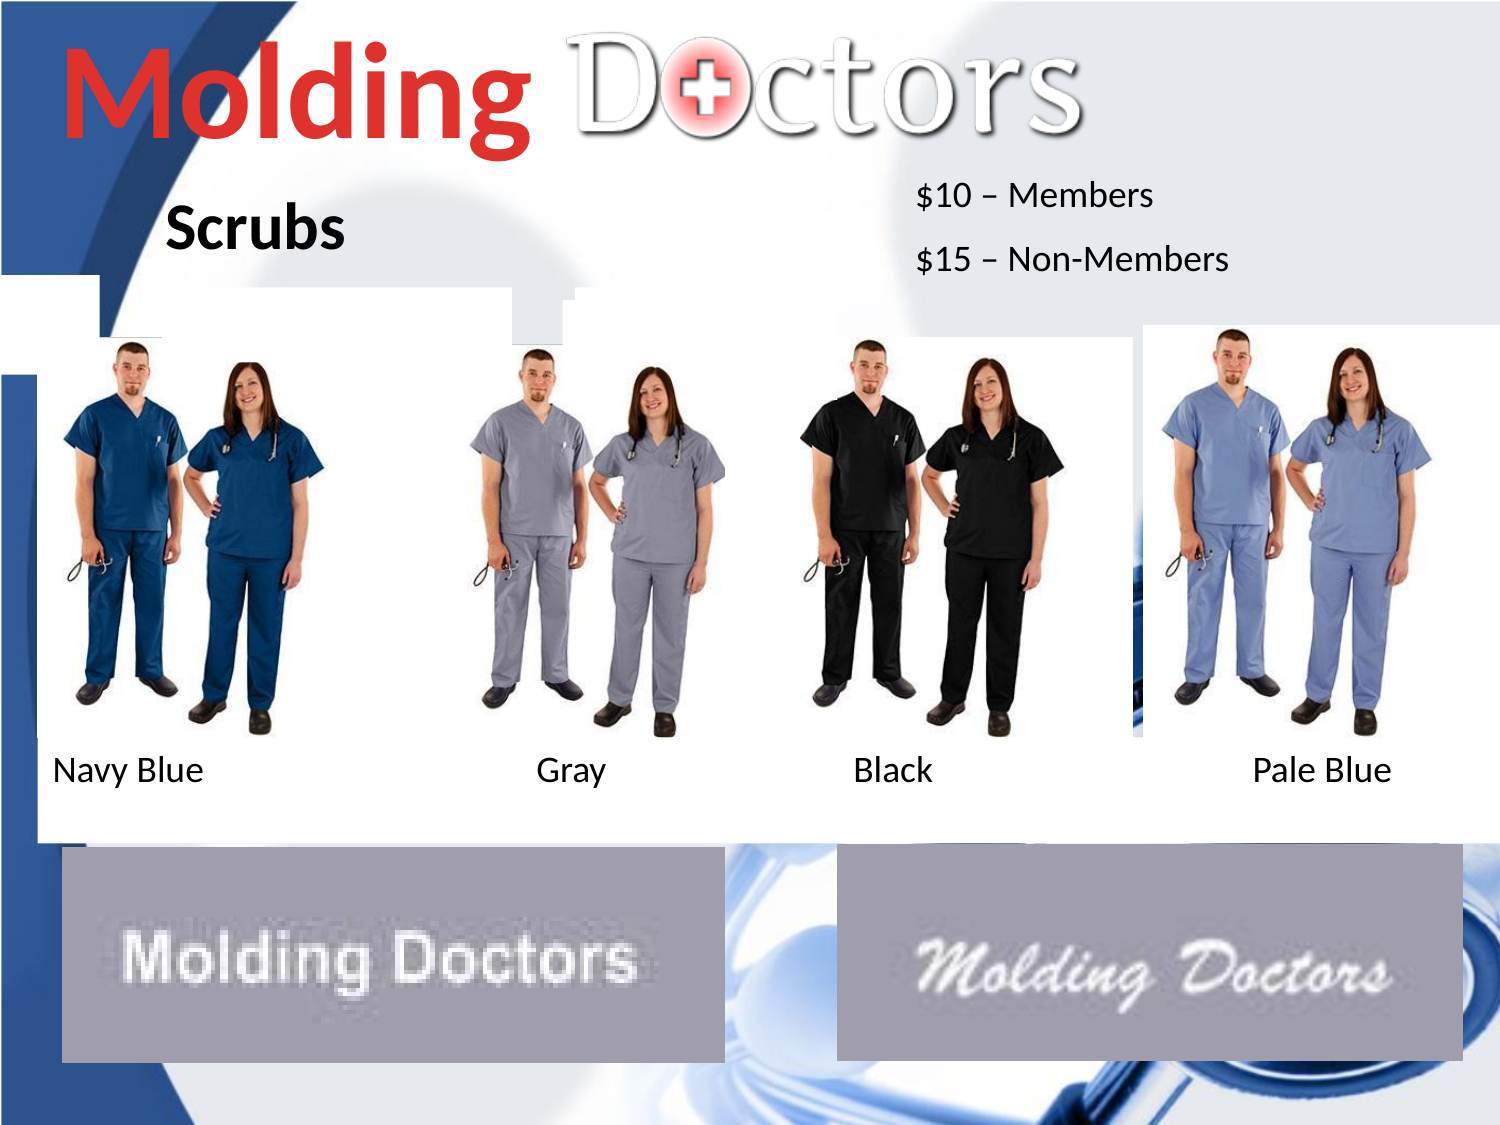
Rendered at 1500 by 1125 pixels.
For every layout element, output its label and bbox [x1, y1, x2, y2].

text_box [37, 0, 1088, 176]
picture [0, 844, 1500, 1125]
text_box [0, 274, 1500, 844]
picture [0, 0, 1500, 274]
